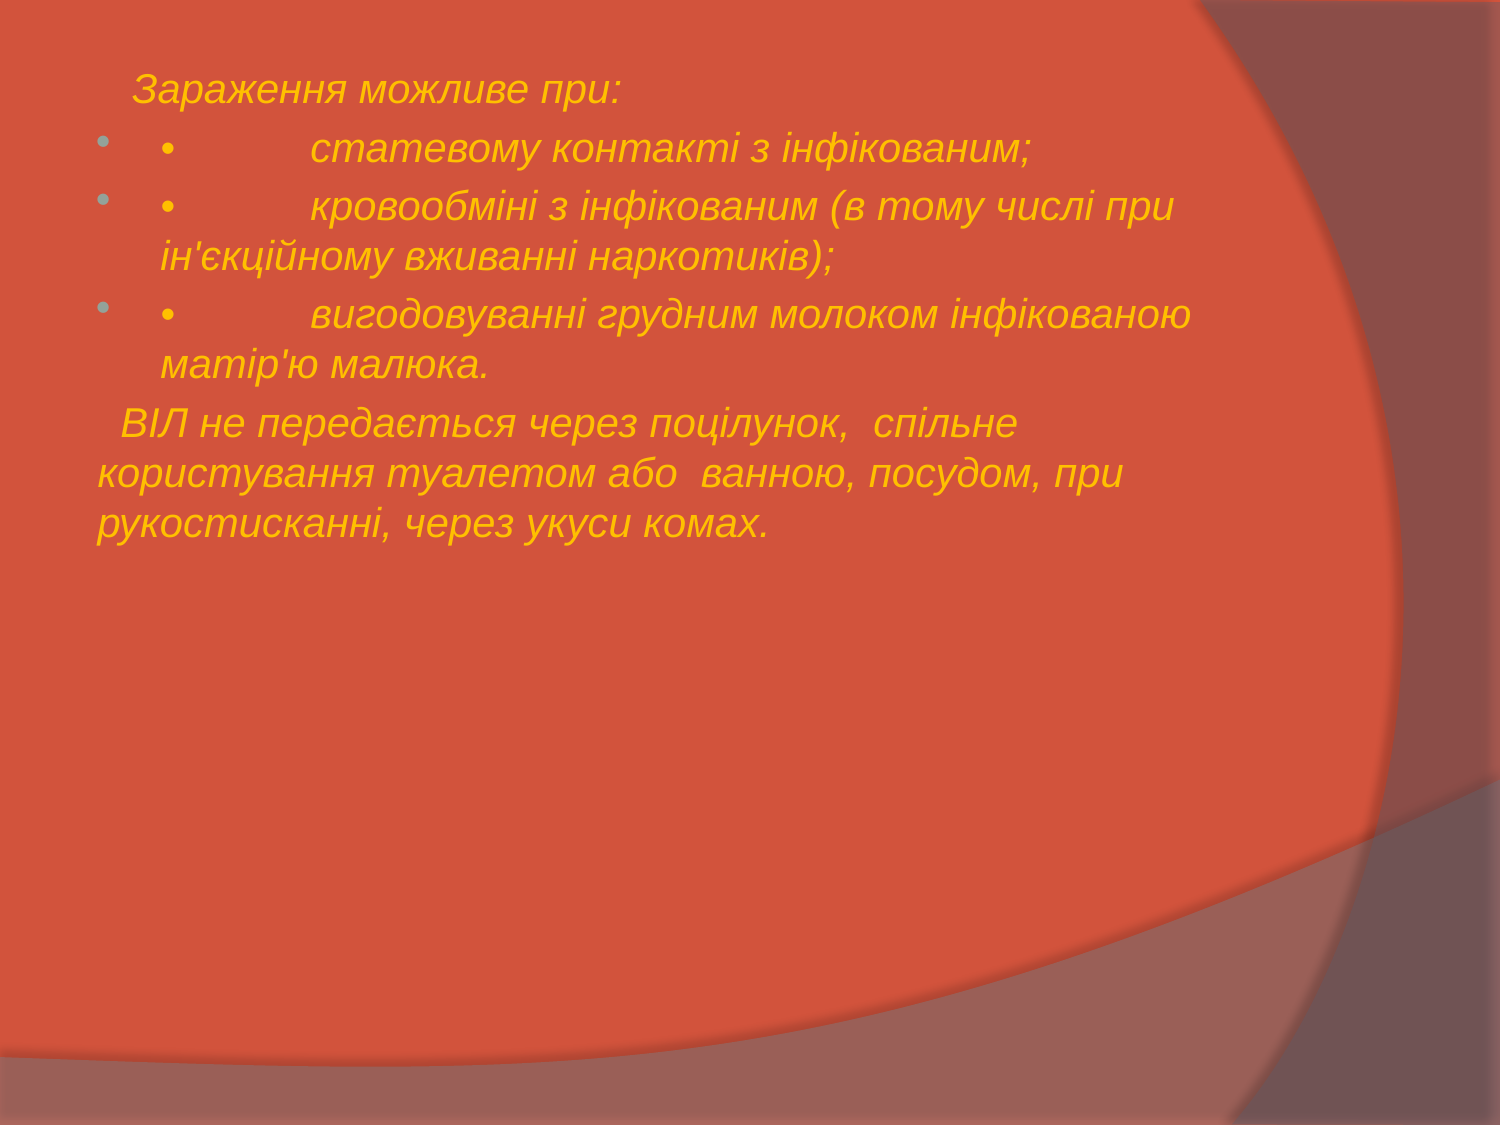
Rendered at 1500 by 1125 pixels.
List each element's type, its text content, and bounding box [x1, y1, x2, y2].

list Зараження можливе при: • статевому контакті з інфікованим; • кровообміні з інфікованим (в тому числі при ін'єкційному вживанні наркотиків); • вигодовуванні грудним молоком інфікованою матір'ю малюка. ВІЛ не передається через поцілунок, спільне користування туалетом або ванною, посудом, при рукостисканні, через укуси комах. [76, 54, 1302, 894]
